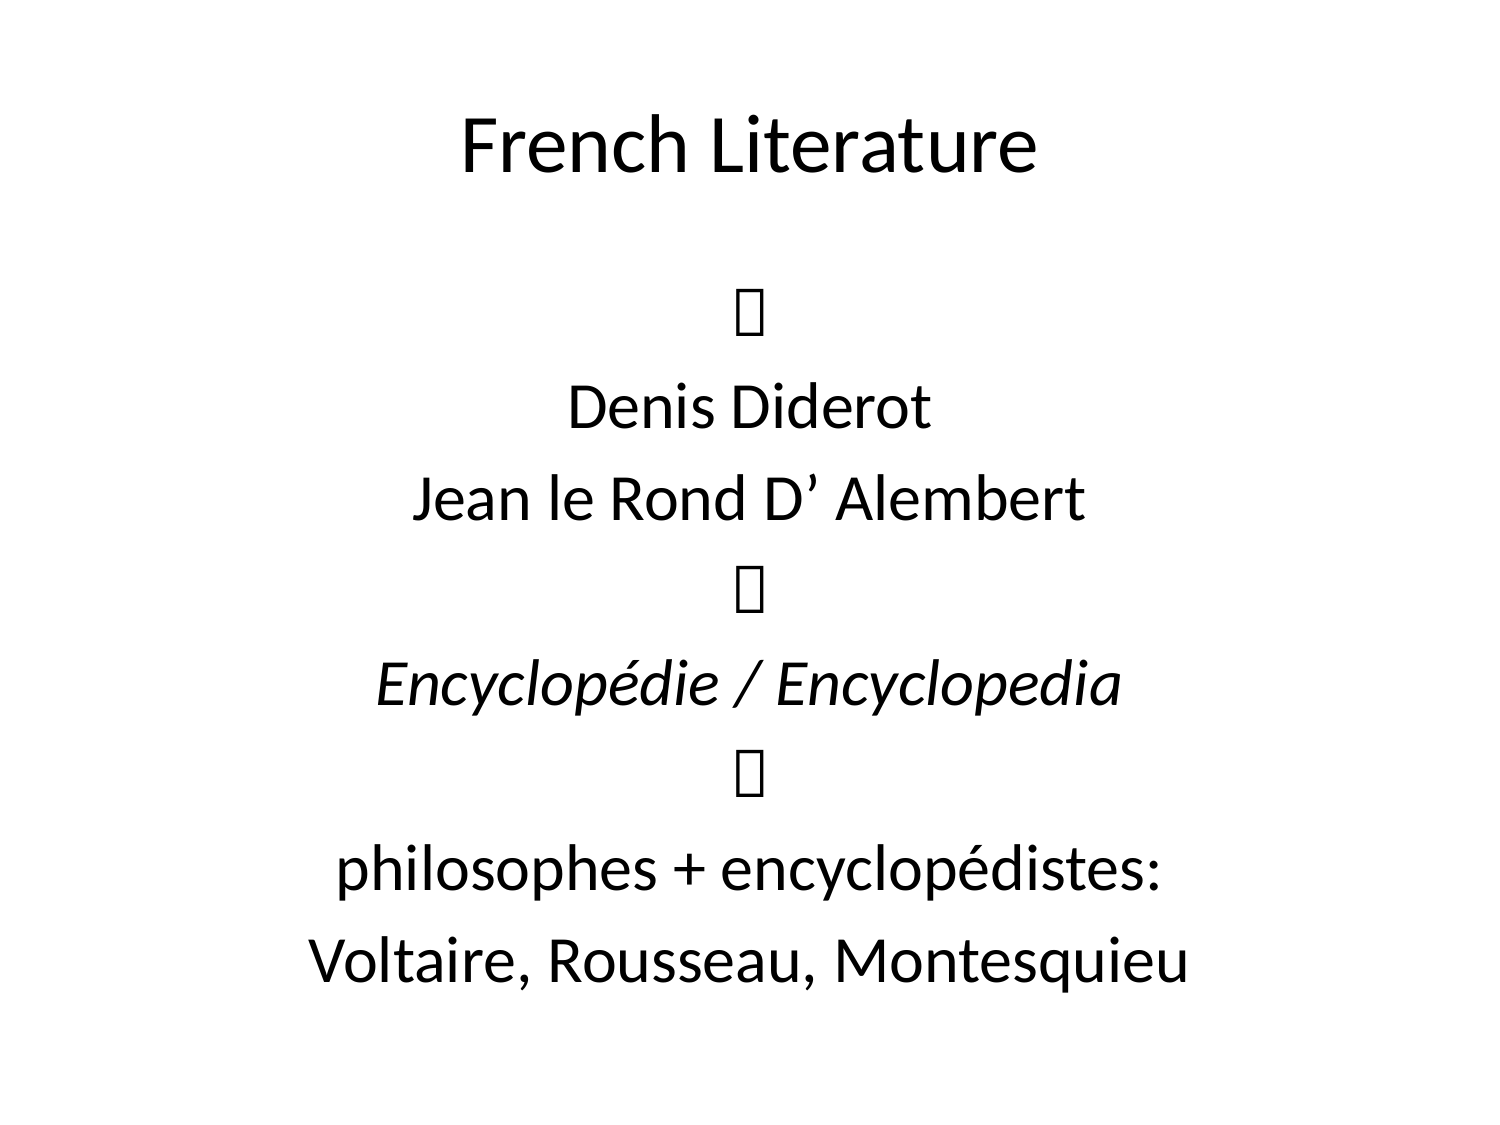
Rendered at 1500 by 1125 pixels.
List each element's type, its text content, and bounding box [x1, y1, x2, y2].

title French Literature [75, 45, 1425, 233]
list  Denis Diderot Jean le Rond D’ Alembert  Encyclopédie / Encyclopedia  philosophes + encyclopédistes: Voltaire, Rousseau, Montesquieu [75, 262, 1425, 1005]
